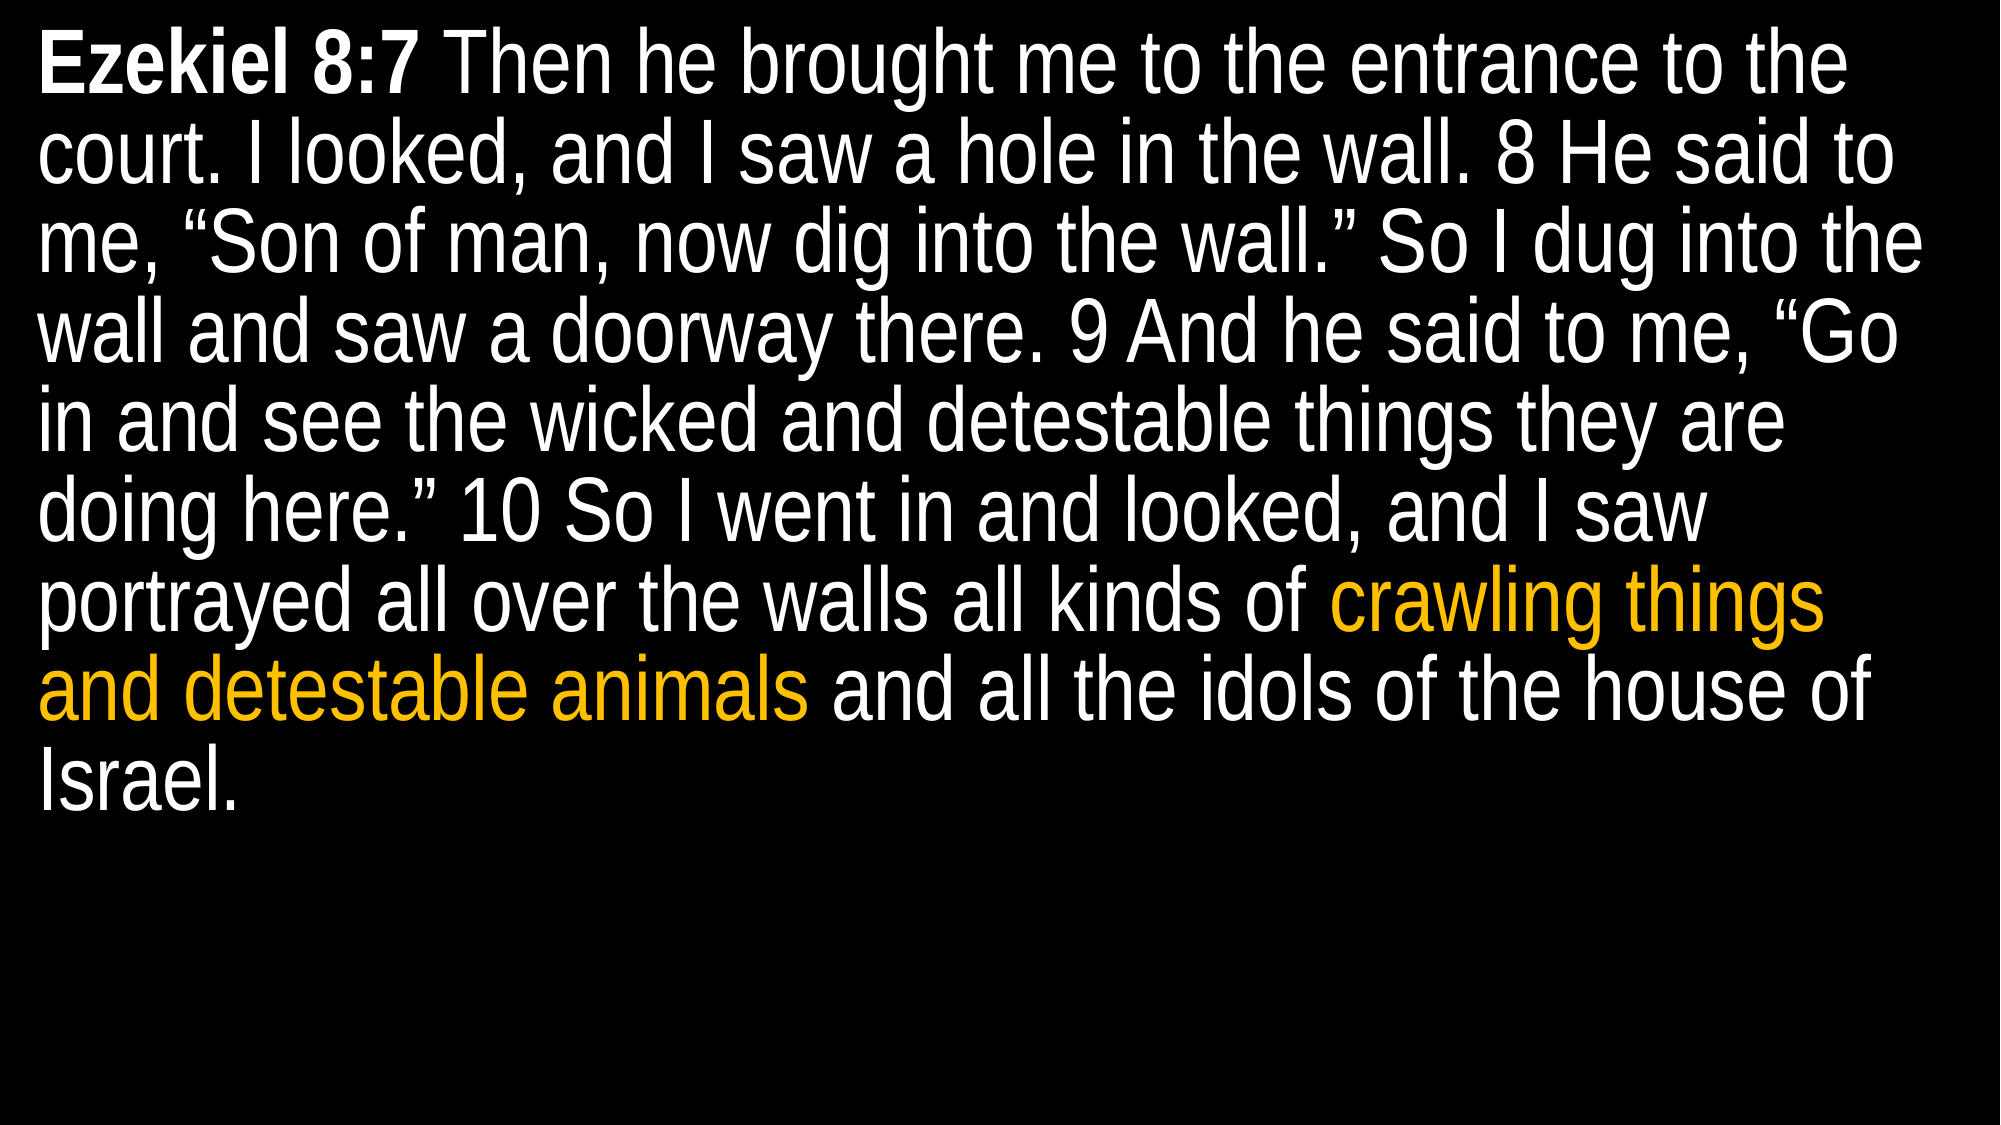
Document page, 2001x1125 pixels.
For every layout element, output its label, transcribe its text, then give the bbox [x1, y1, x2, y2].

text_box Ezekiel 8:7 Then he brought me to the entrance to the court. I looked, and I saw a hole in the wall. 8 He said to me, “Son of man, now dig into the wall.” So I dug into the wall and saw a doorway there. 9 And he said to me, “Go in and see the wicked and detestable things they are doing here.” 10 So I went in and looked, and I saw portrayed all over the walls all kinds of crawling things and detestable animals and all the idols of the house of Israel. [16, 14, 1961, 1125]
